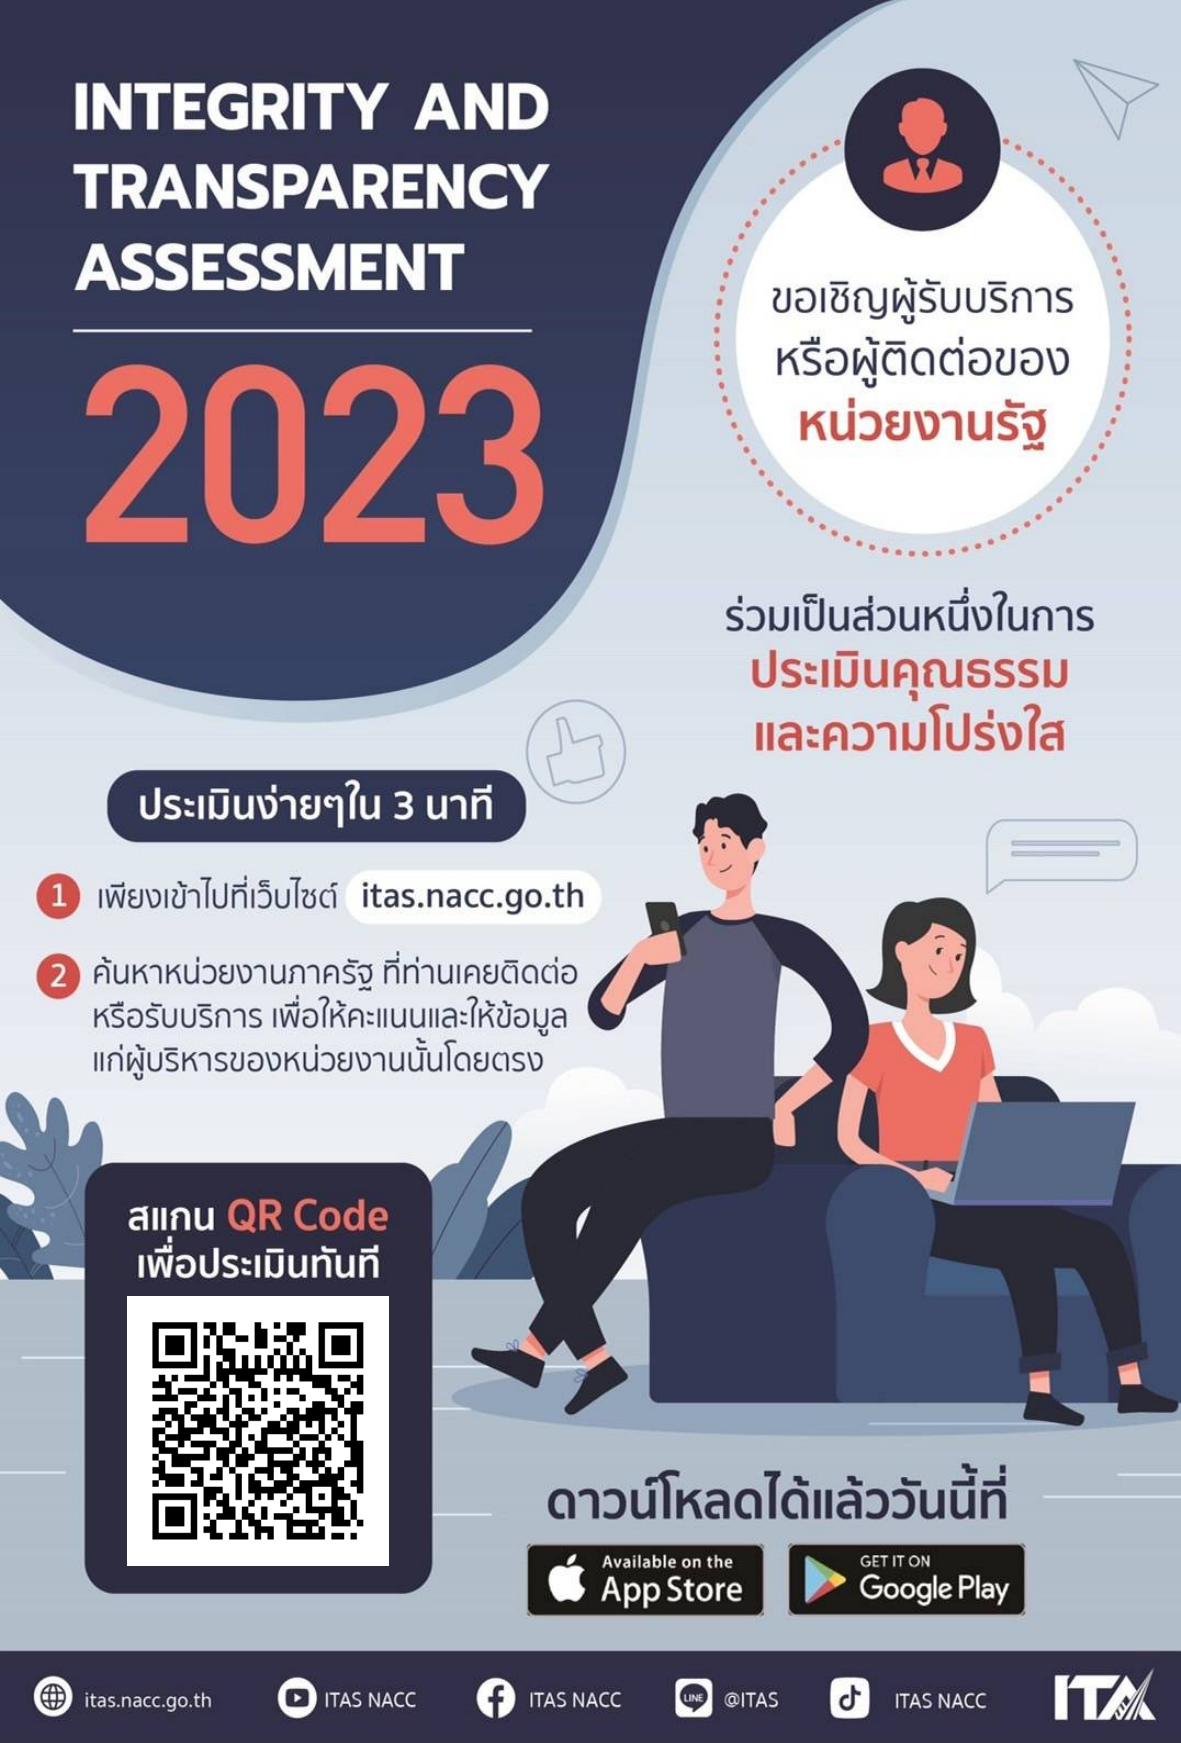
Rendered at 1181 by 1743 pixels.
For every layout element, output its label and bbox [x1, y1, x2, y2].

text_box [0, 0, 1181, 1743]
